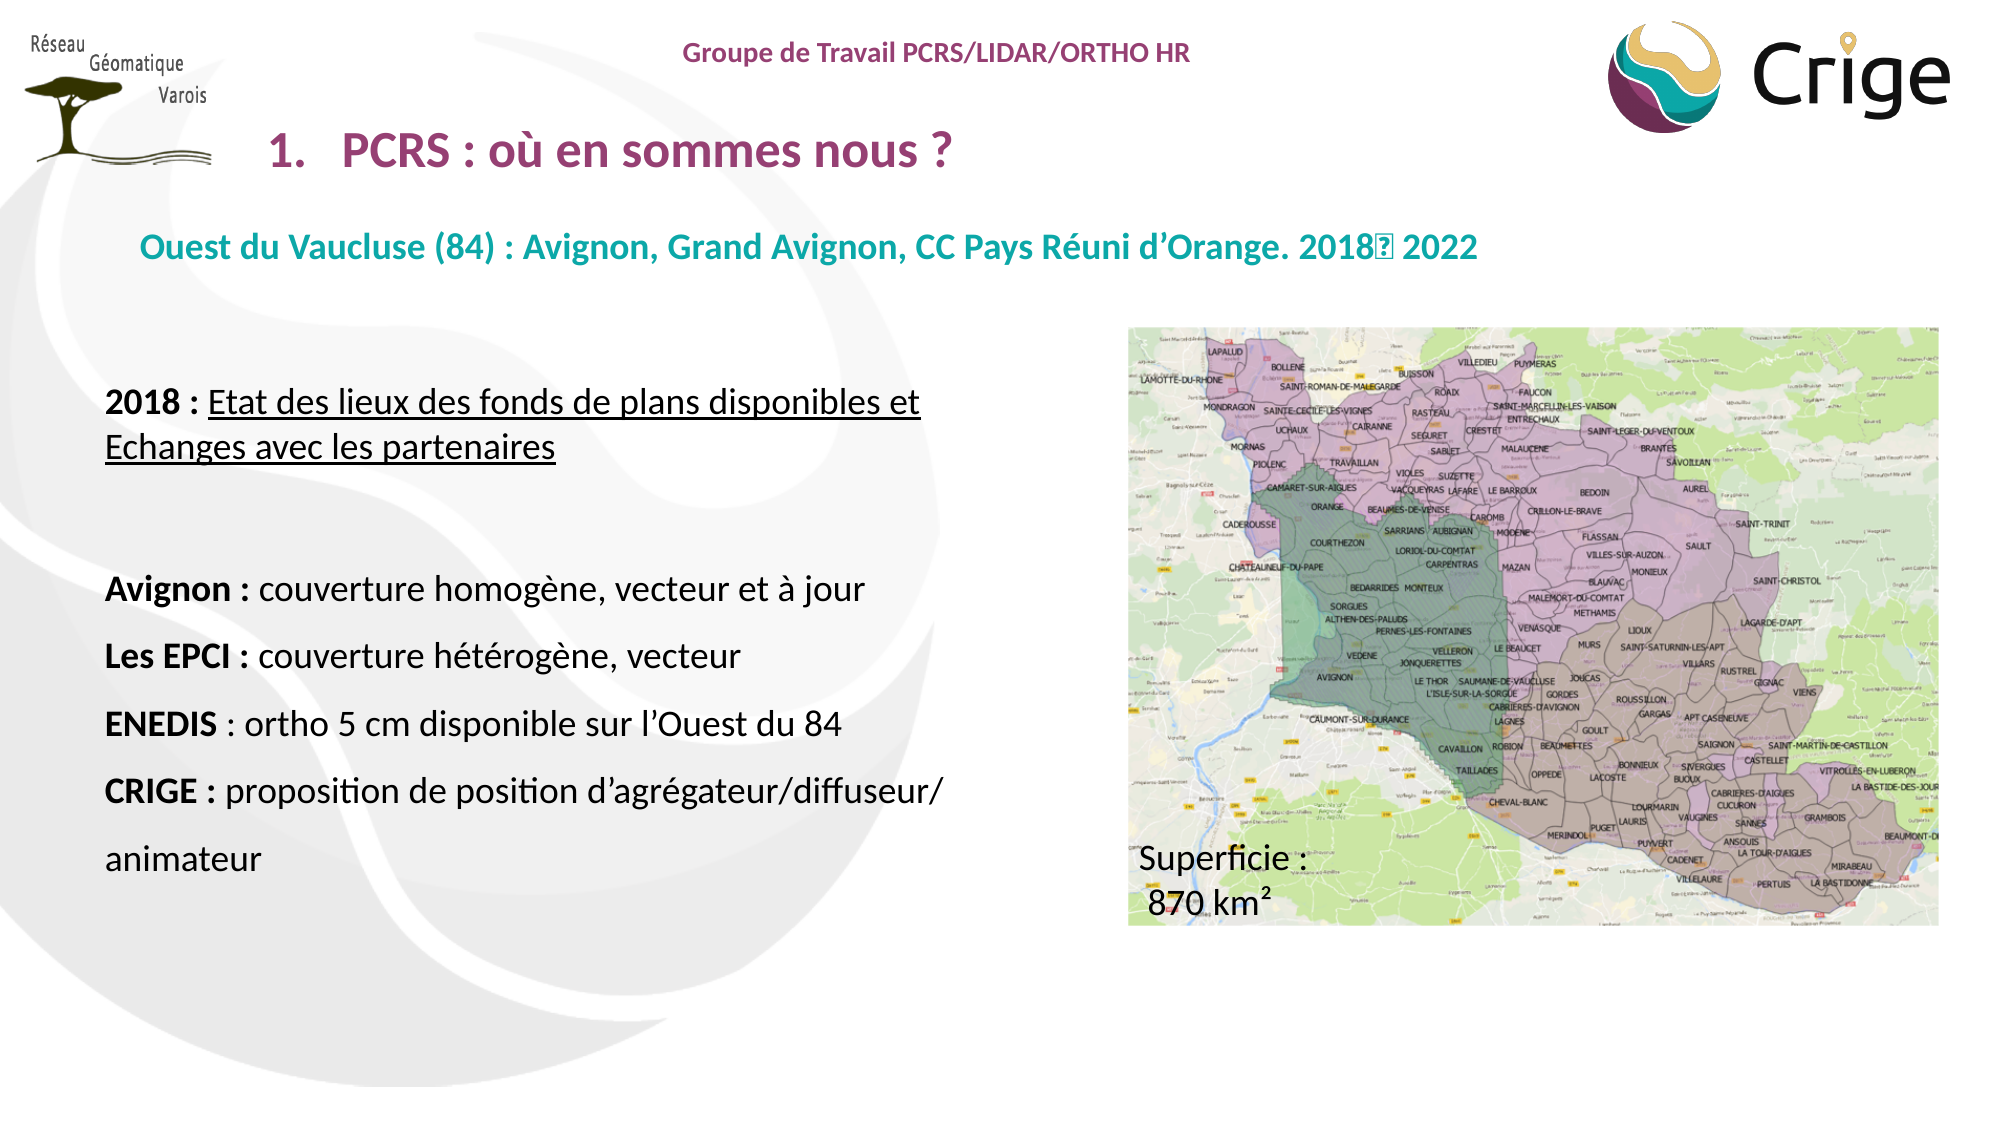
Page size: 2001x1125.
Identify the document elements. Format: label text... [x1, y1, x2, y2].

text_box Ouest du Vaucluse (84) : Avignon, Grand Avignon, CC Pays Réuni d’Orange. 2018 2022 [124, 214, 1815, 320]
text_box Avignon : couverture homogène, vecteur et à jour Les EPCI : couverture hétérogène, vecteur ENEDIS : ortho 5 cm disponible sur l’Ouest du 84 CRIGE : proposition de position d’agrégateur/diffuseur/ animateur [90, 533, 1066, 887]
picture [1607, 20, 1950, 133]
text_box Groupe de Travail PCRS/LIDAR/ORTHO HR [431, 26, 1449, 76]
picture [0, 26, 940, 1087]
picture [1123, 320, 1948, 933]
text_box 2018 : Etat des lieux des fonds de plans disponibles et Echanges avec les partenaires [90, 369, 964, 475]
text_box PCRS : où en sommes nous ? [251, 108, 970, 186]
